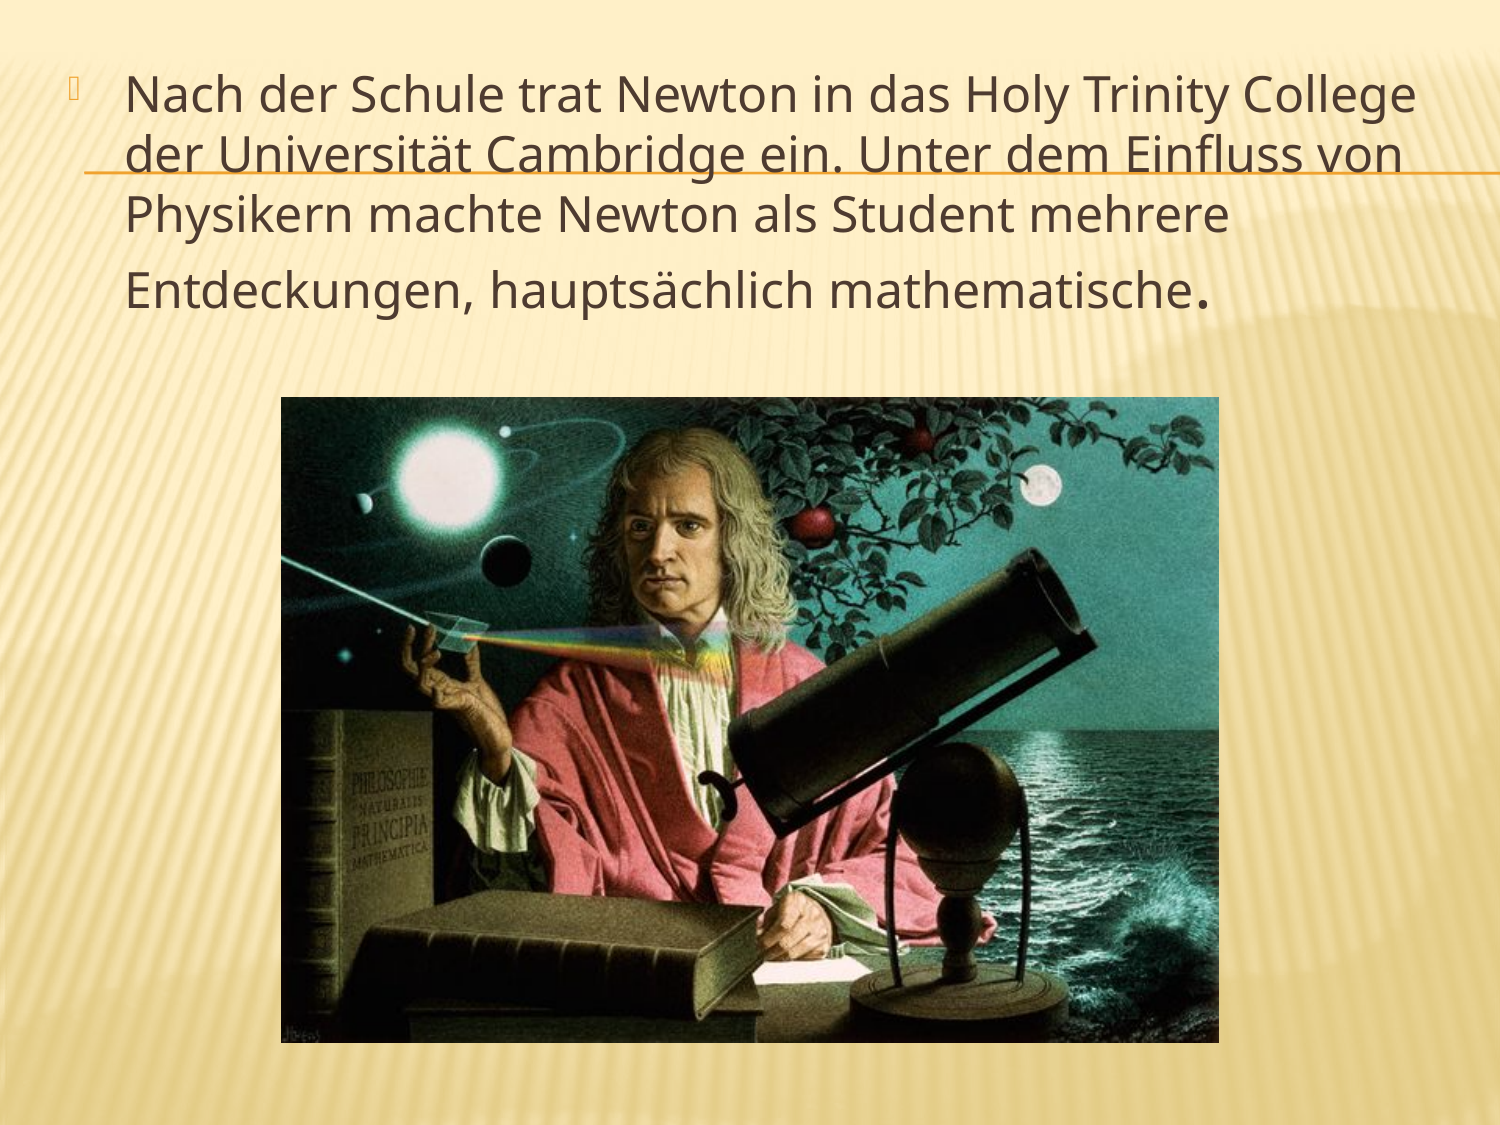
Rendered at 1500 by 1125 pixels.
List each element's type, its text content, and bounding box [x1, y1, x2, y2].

picture [280, 396, 1220, 1043]
list Nach der Schule trat Newton in das Holy Trinity College der Universität Cambridge ein. Unter dem Einfluss von Physikern machte Newton als Student mehrere Entdeckungen, hauptsächlich mathematische. [53, 54, 1493, 381]
